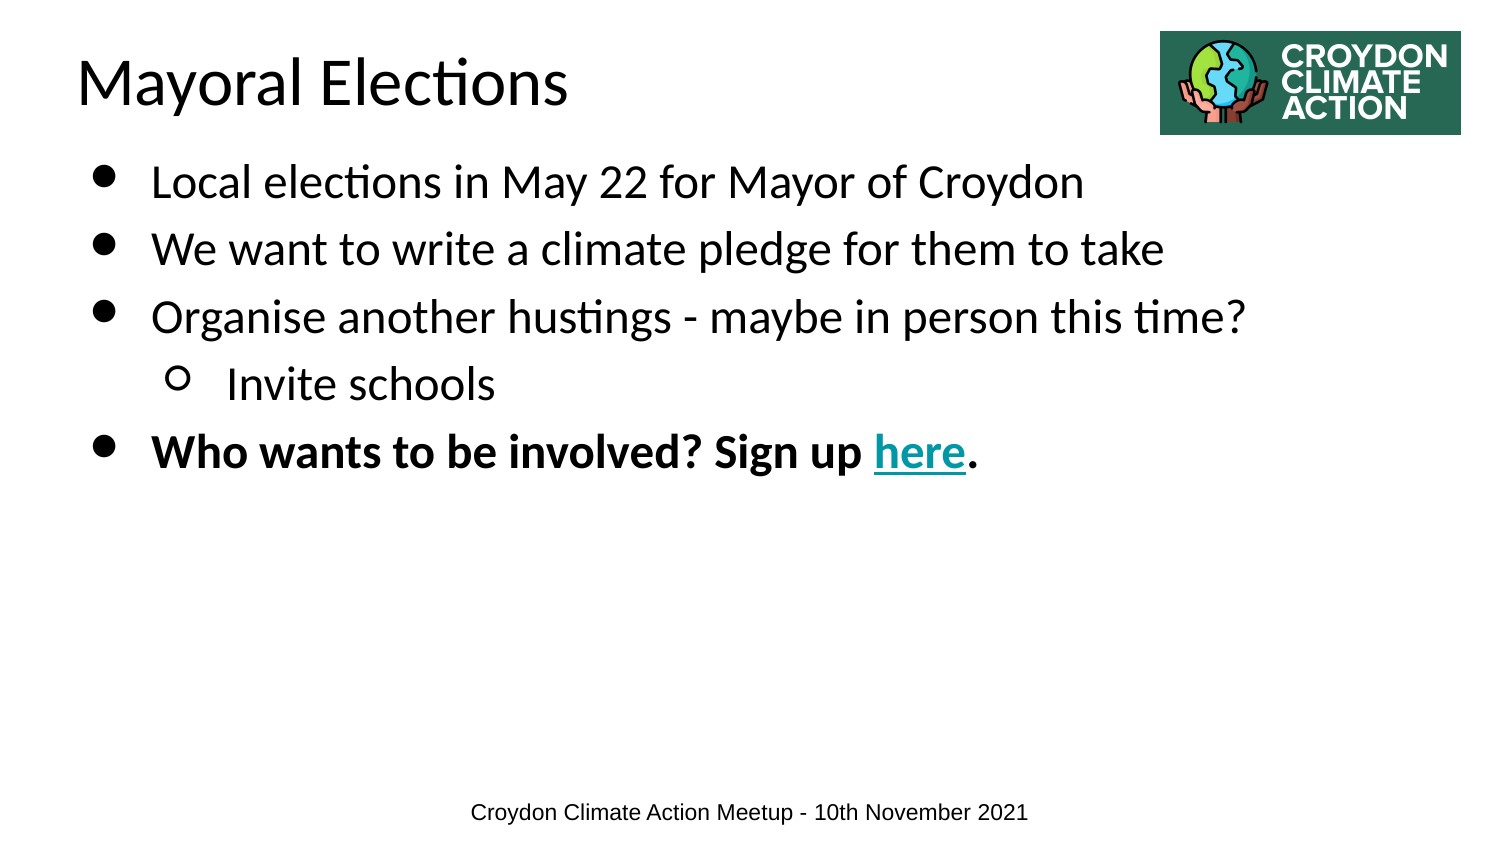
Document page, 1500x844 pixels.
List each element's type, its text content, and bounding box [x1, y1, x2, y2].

title Mayoral Elections [65, 1, 1161, 134]
list Local elections in May 22 for Mayor of Croydon We want to write a climate pledge for them to take Organise another hustings - maybe in person this time? Invite schools Who wants to be involved? Sign up here. [65, 134, 1435, 735]
footer Croydon Climate Action Meetup - 10th November 2021 [455, 561, 1045, 844]
picture [1160, 30, 1461, 136]
